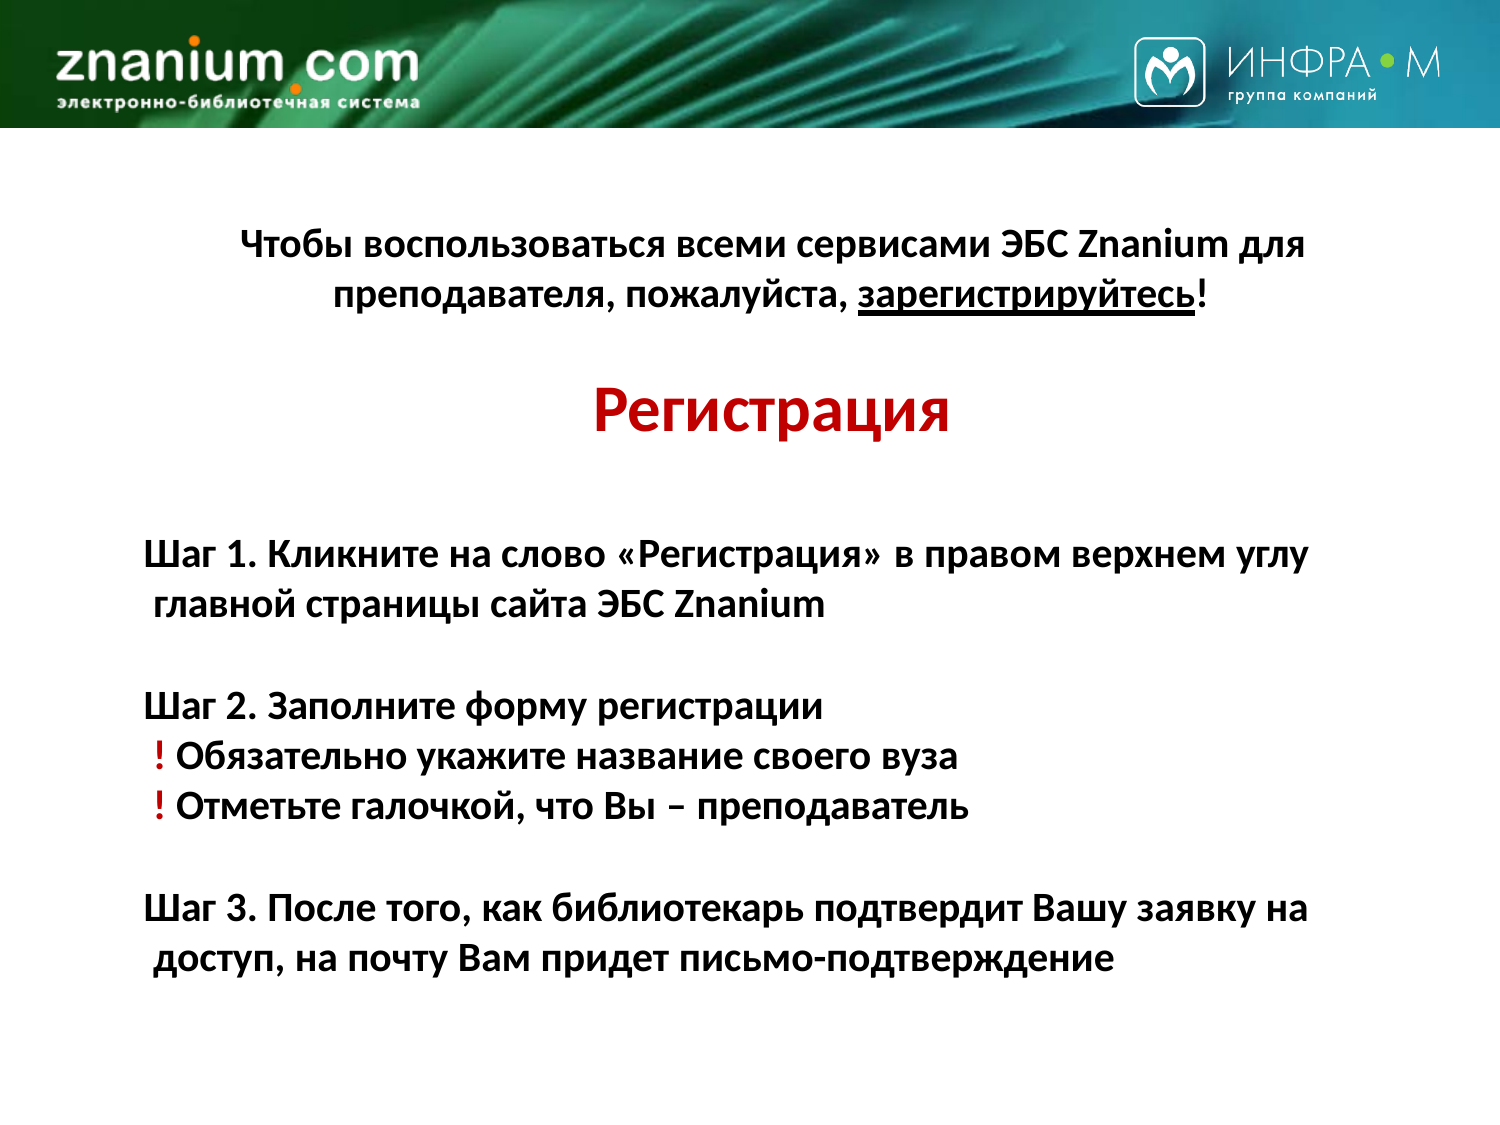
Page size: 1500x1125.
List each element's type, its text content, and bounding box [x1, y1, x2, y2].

title Чтобы воспользоваться всеми сервисами ЭБС Znanium для преподавателя, пожалуйста, зарегистрируйтесь! [119, 213, 1381, 404]
text_box Регистрация [591, 362, 956, 445]
text_box [55, 35, 420, 113]
picture [0, 0, 1500, 128]
text_box Шаг 1. Кликните на слово «Регистрация» в правом верхнем углу главной страницы сайта ЭБС Znanium Шаг 2. Заполните форму регистрации ! Обязательно укажите название своего вуза ! Отметьте галочкой, что Вы – преподаватель Шаг 3. После того, как библиотекарь подтвердит Вашу заявку на доступ, на почту Вам придет письмо-подтверждение [141, 523, 1316, 980]
